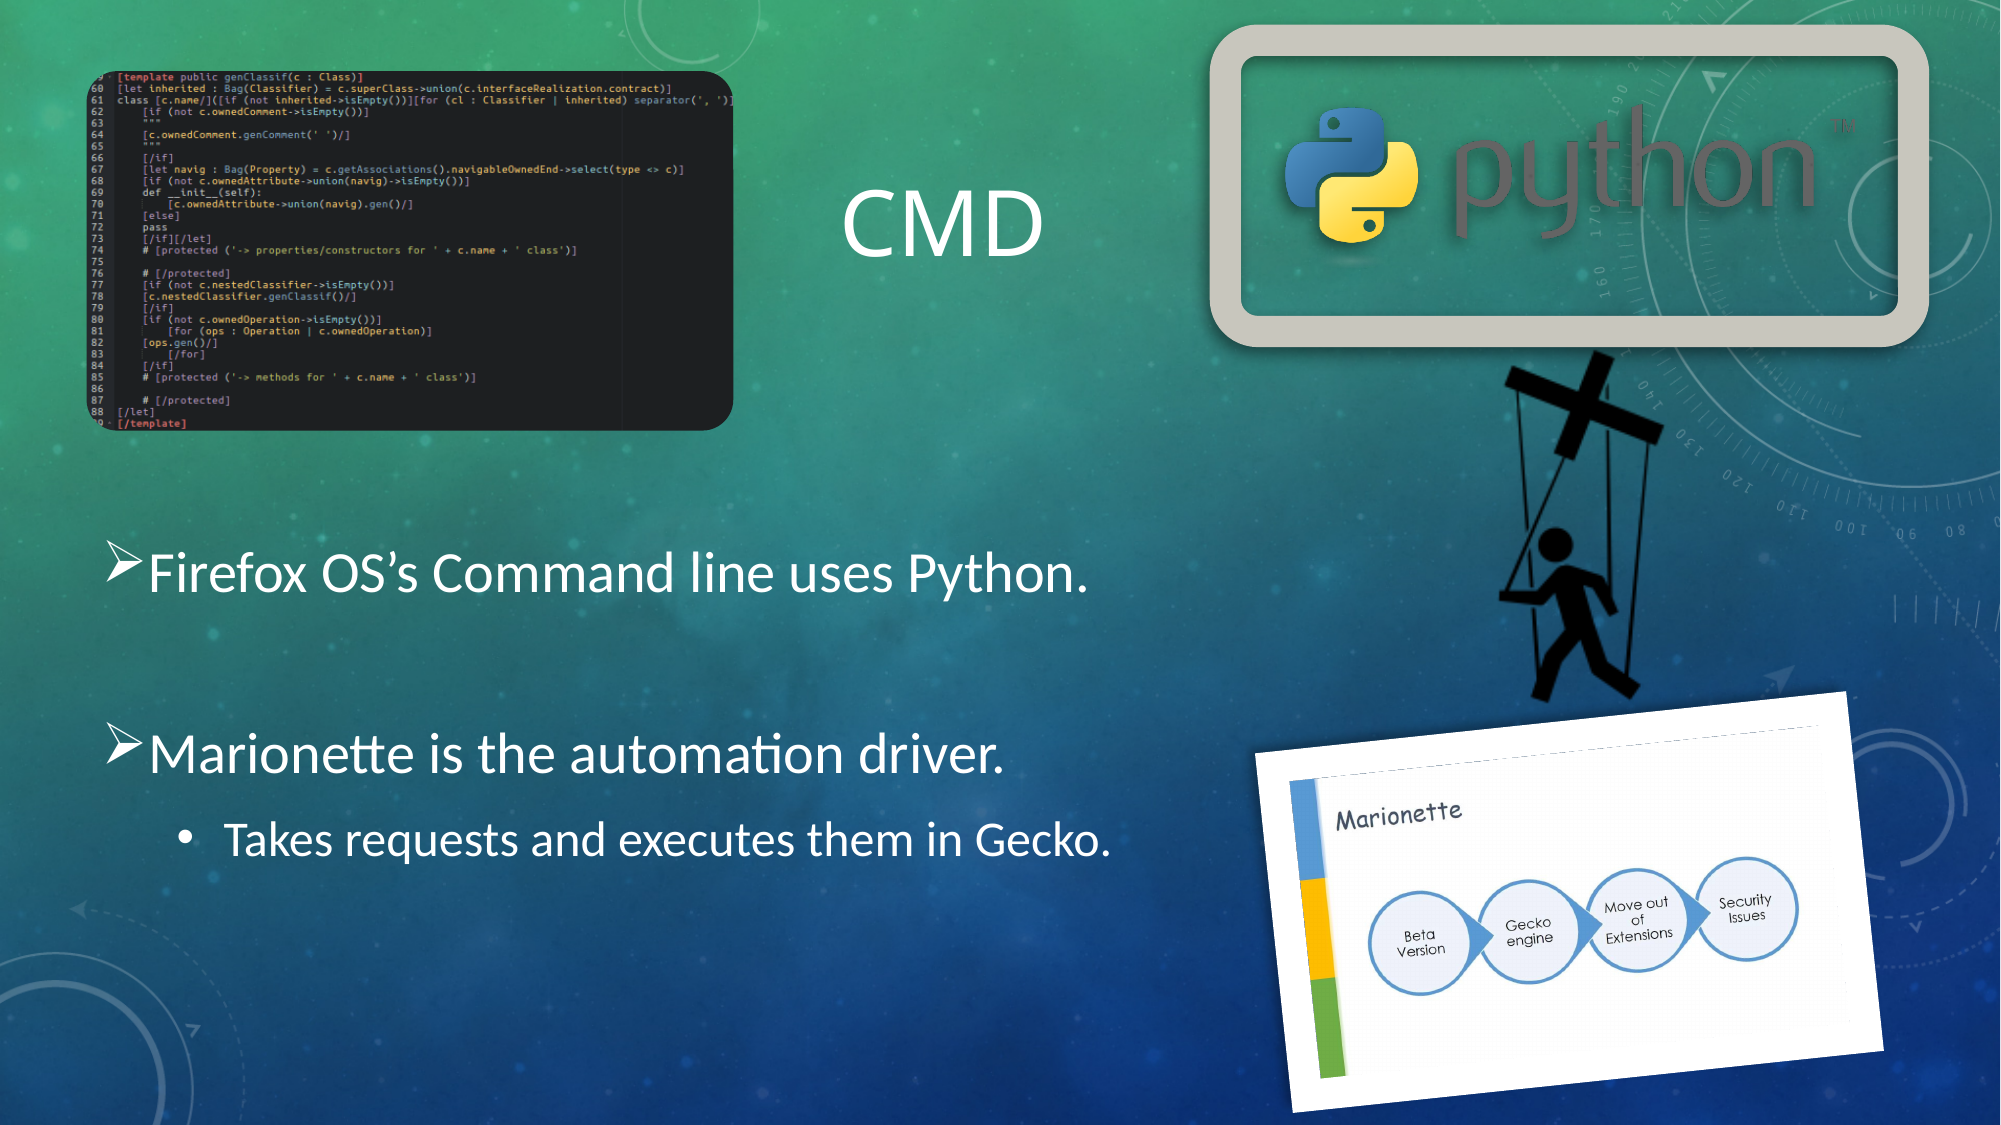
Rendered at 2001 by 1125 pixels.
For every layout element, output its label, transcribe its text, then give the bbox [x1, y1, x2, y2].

picture [0, 0, 2001, 1125]
title CMD [740, 99, 1204, 339]
list Firefox OS’s Command line uses Python. Marionette is the automation driver. Takes requests and executes them in Gecko. [86, 400, 1380, 1000]
